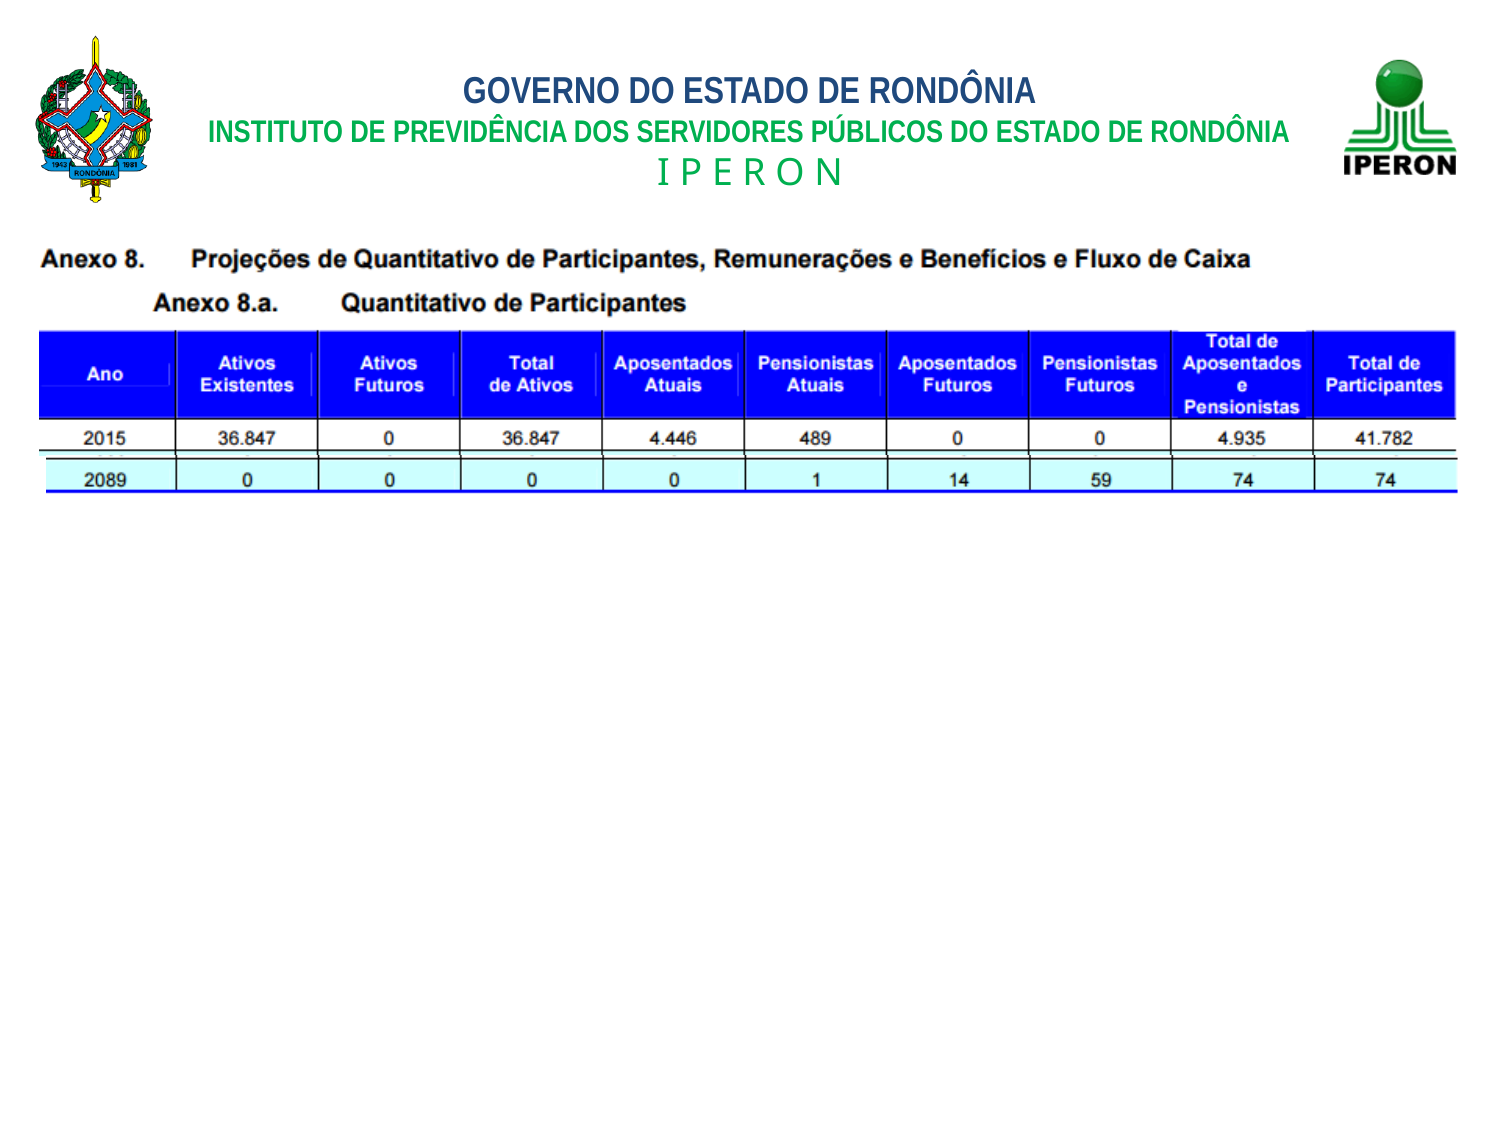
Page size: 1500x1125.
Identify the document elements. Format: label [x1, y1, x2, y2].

picture [1324, 46, 1474, 177]
picture [38, 241, 1462, 498]
picture [35, 35, 153, 203]
